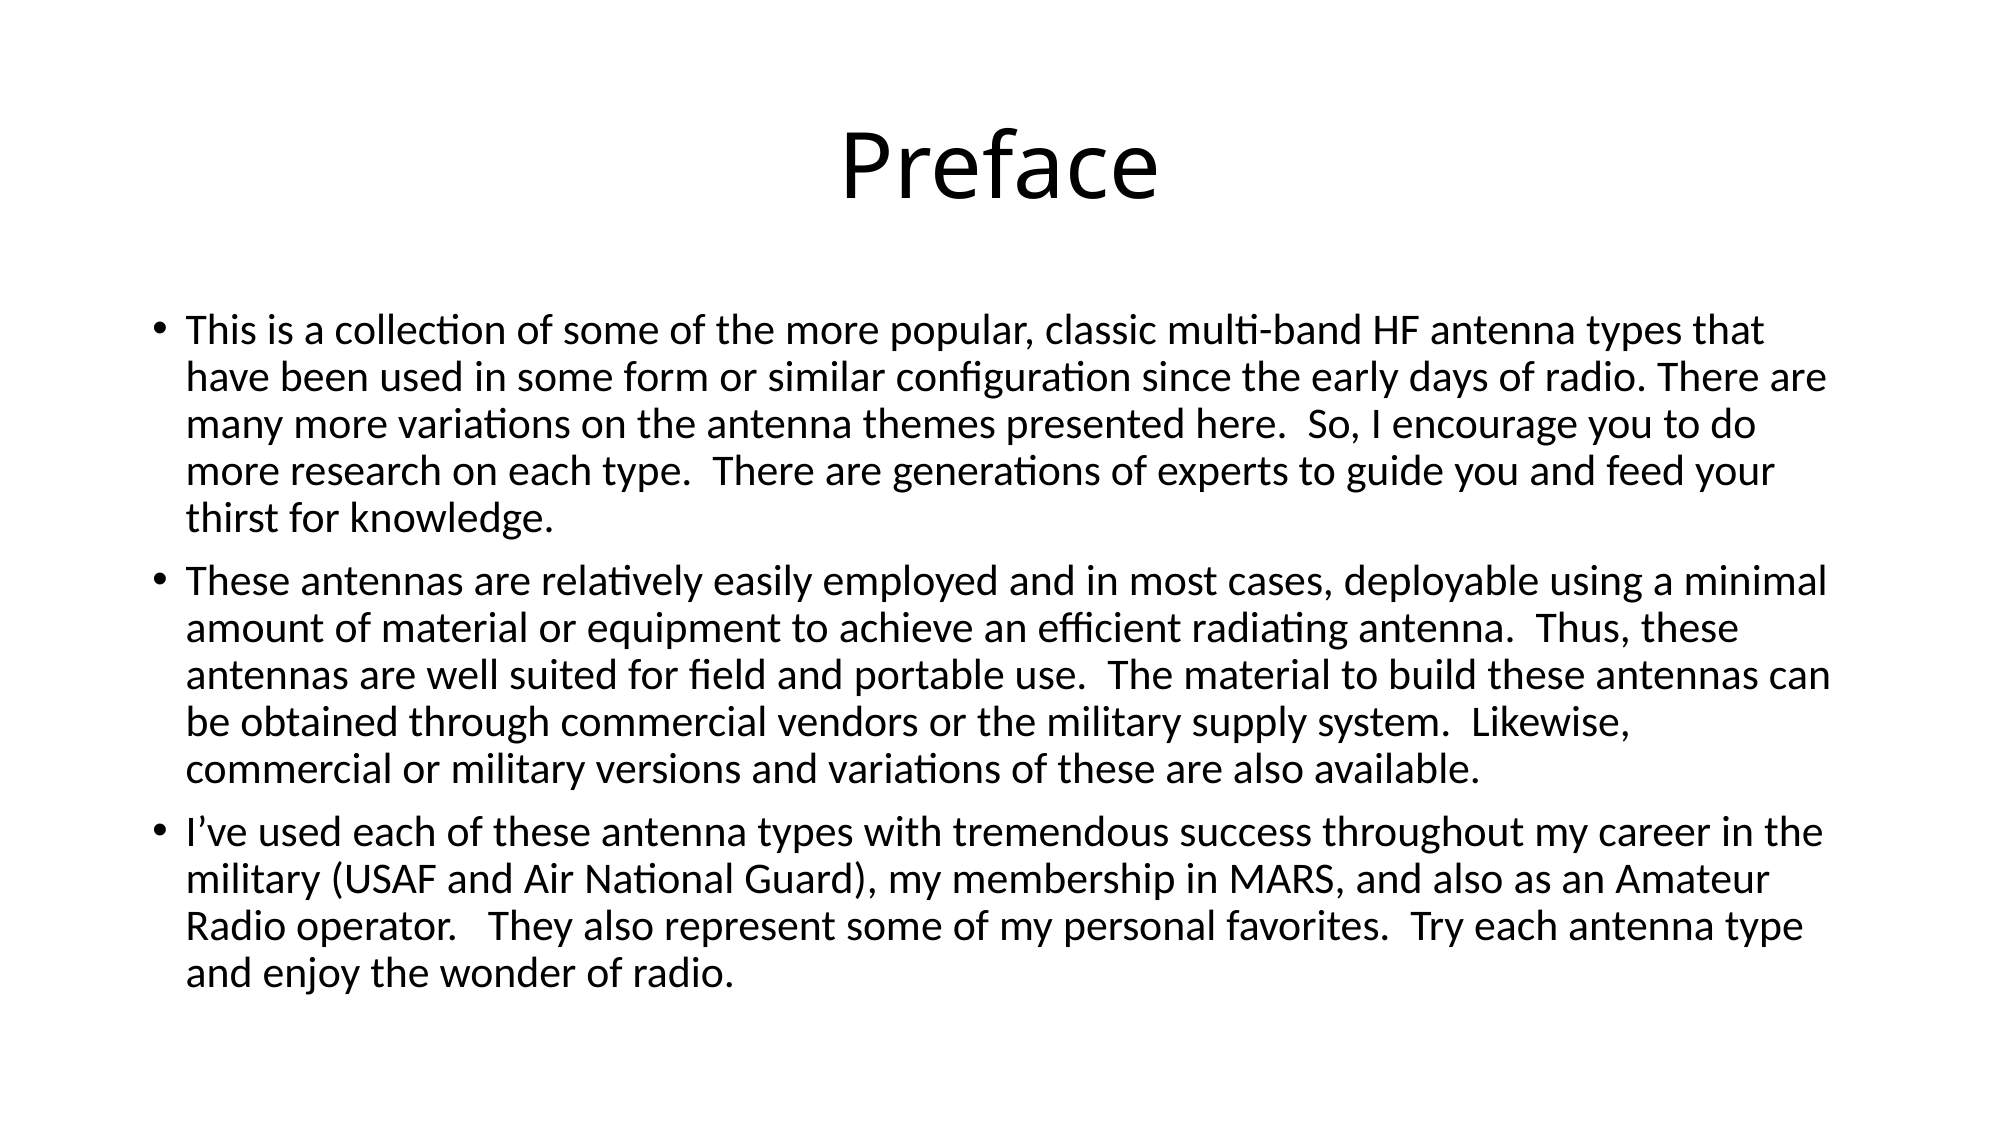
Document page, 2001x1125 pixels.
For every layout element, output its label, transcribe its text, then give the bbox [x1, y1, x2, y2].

title Preface [137, 59, 1863, 278]
list This is a collection of some of the more popular, classic multi-band HF antenna types that have been used in some form or similar configuration since the early days of radio. There are many more variations on the antenna themes presented here. So, I encourage you to do more research on each type. There are generations of experts to guide you and feed your thirst for knowledge. These antennas are relatively easily employed and in most cases, deployable using a minimal amount of material or equipment to achieve an efficient radiating antenna. Thus, these antennas are well suited for field and portable use. The material to build these antennas can be obtained through commercial vendors or the military supply system. Likewise, commercial or military versions and variations of these are also available. I’ve used each of these antenna types with tremendous success throughout my career in the military (USAF and Air National Guard), my membership in MARS, and also as an Amateur Radio operator. They also represent some of my personal favorites. Try each antenna type and enjoy the wonder of radio. [137, 299, 1863, 1014]
